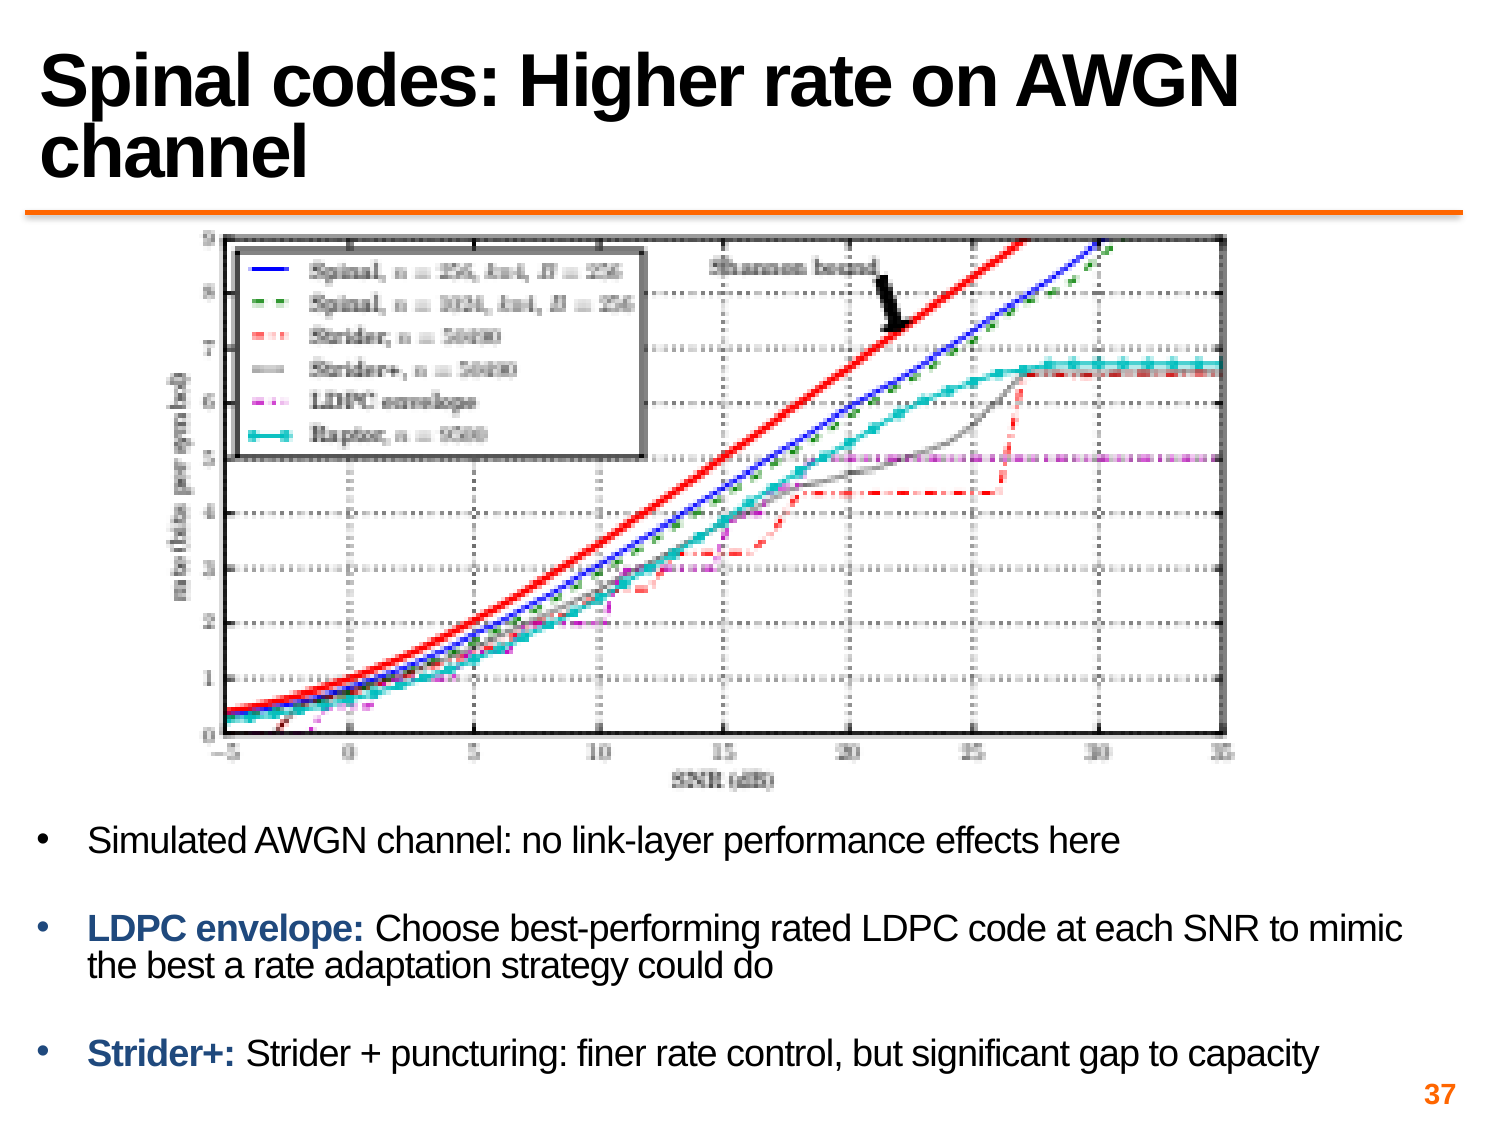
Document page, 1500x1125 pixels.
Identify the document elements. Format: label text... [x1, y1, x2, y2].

list Simulated AWGN channel: no link-layer performance effects here LDPC envelope: Choose best-performing rated LDPC code at each SNR to mimic the best a rate adaptation strategy could do Strider+: Strider + puncturing: finer rate control, but significant gap to capacity [30, 818, 1465, 1085]
slide_number 37 [1112, 1074, 1463, 1110]
picture [138, 228, 1236, 801]
title Spinal codes: Higher rate on AWGN channel [24, 24, 1463, 201]
